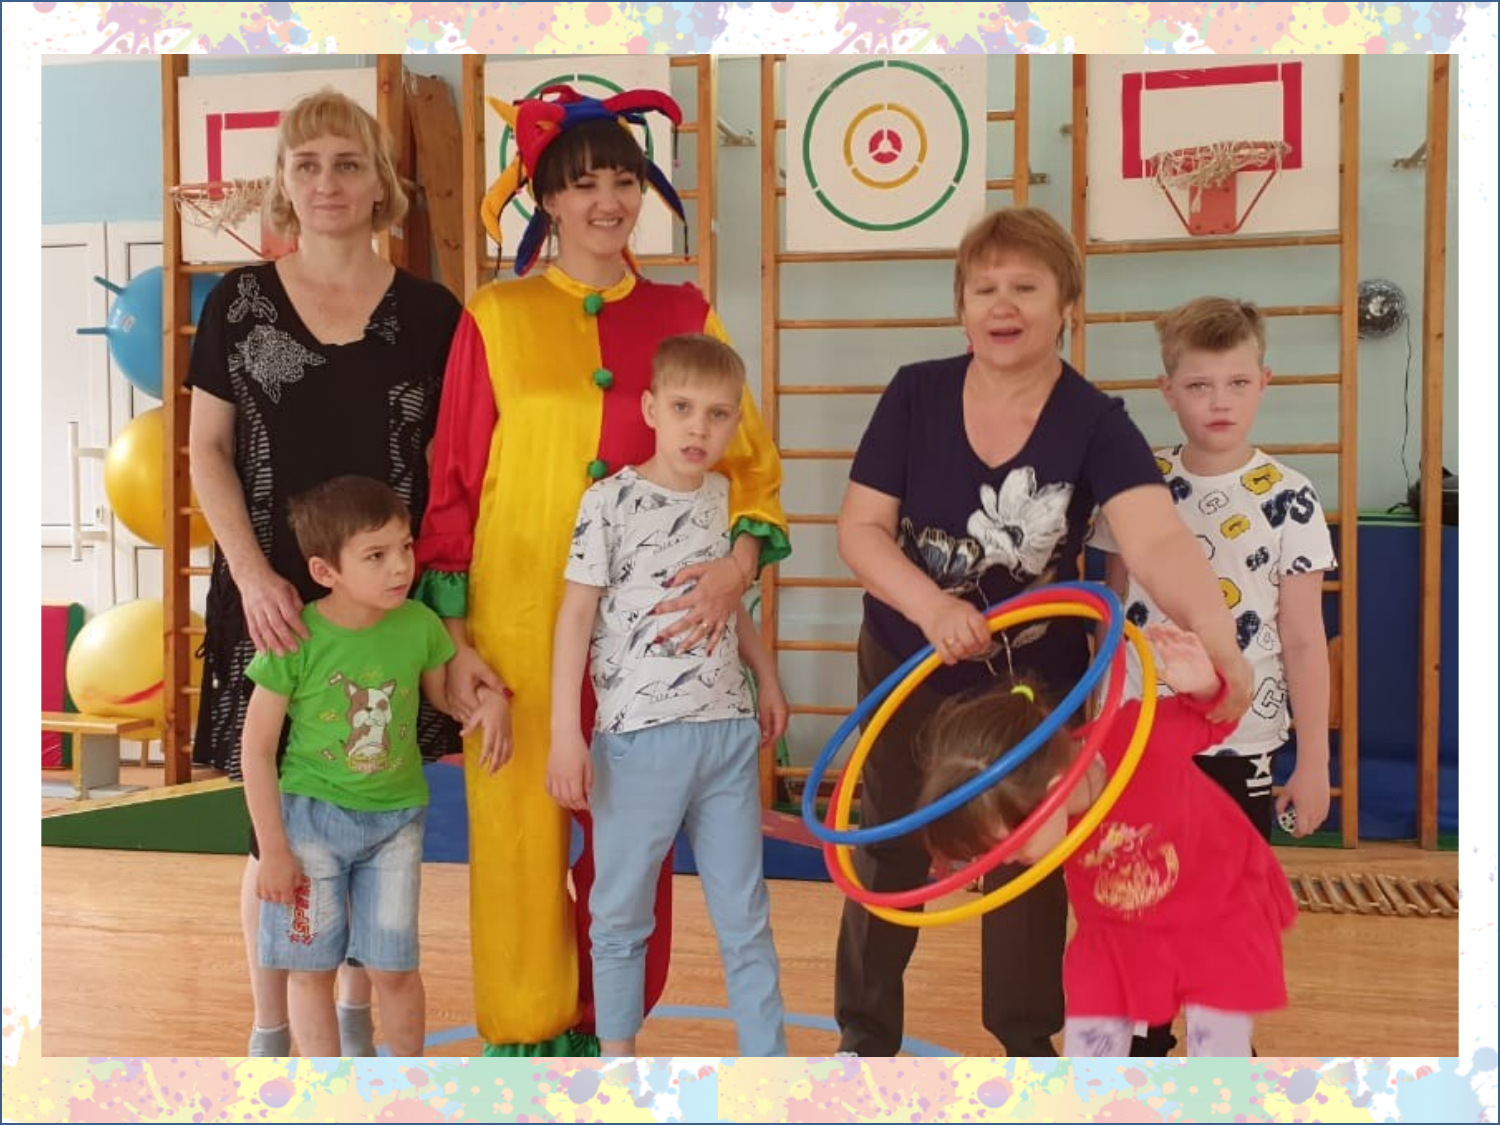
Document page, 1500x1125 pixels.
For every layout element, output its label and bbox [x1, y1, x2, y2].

picture [41, 54, 1459, 1057]
